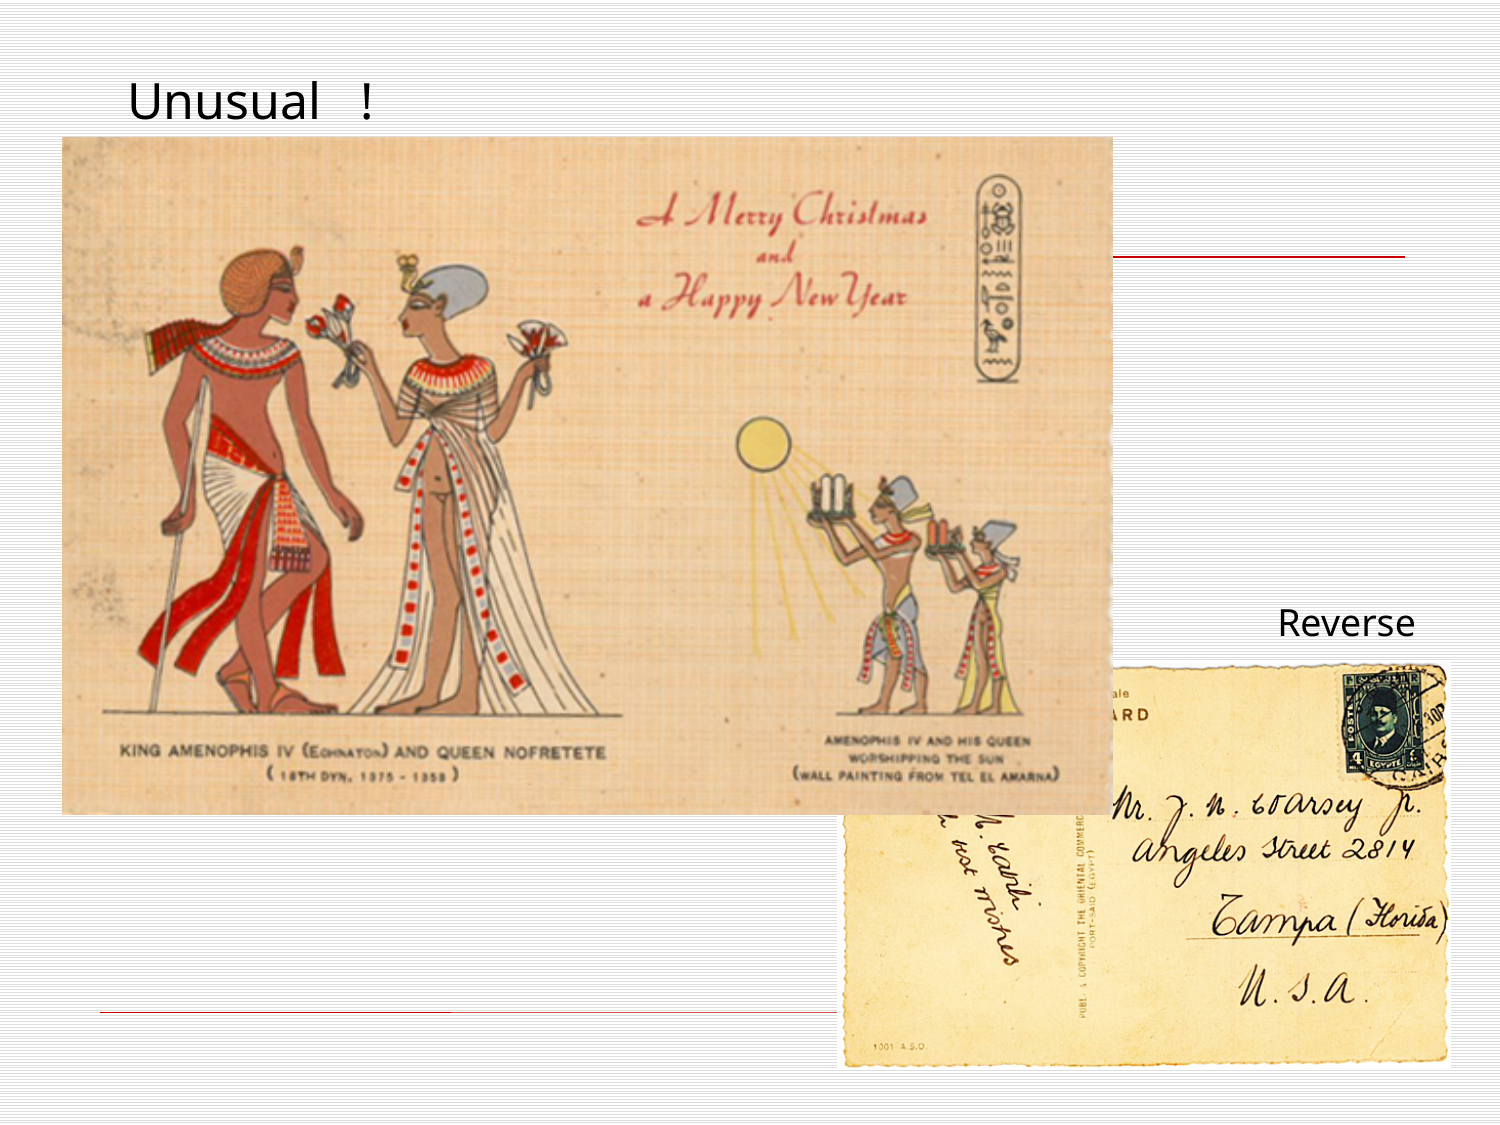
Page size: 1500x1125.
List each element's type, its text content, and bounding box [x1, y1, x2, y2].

picture [62, 137, 1451, 1069]
text_box Reverse [1262, 591, 1463, 652]
text_box Unusual ! [112, 62, 450, 135]
